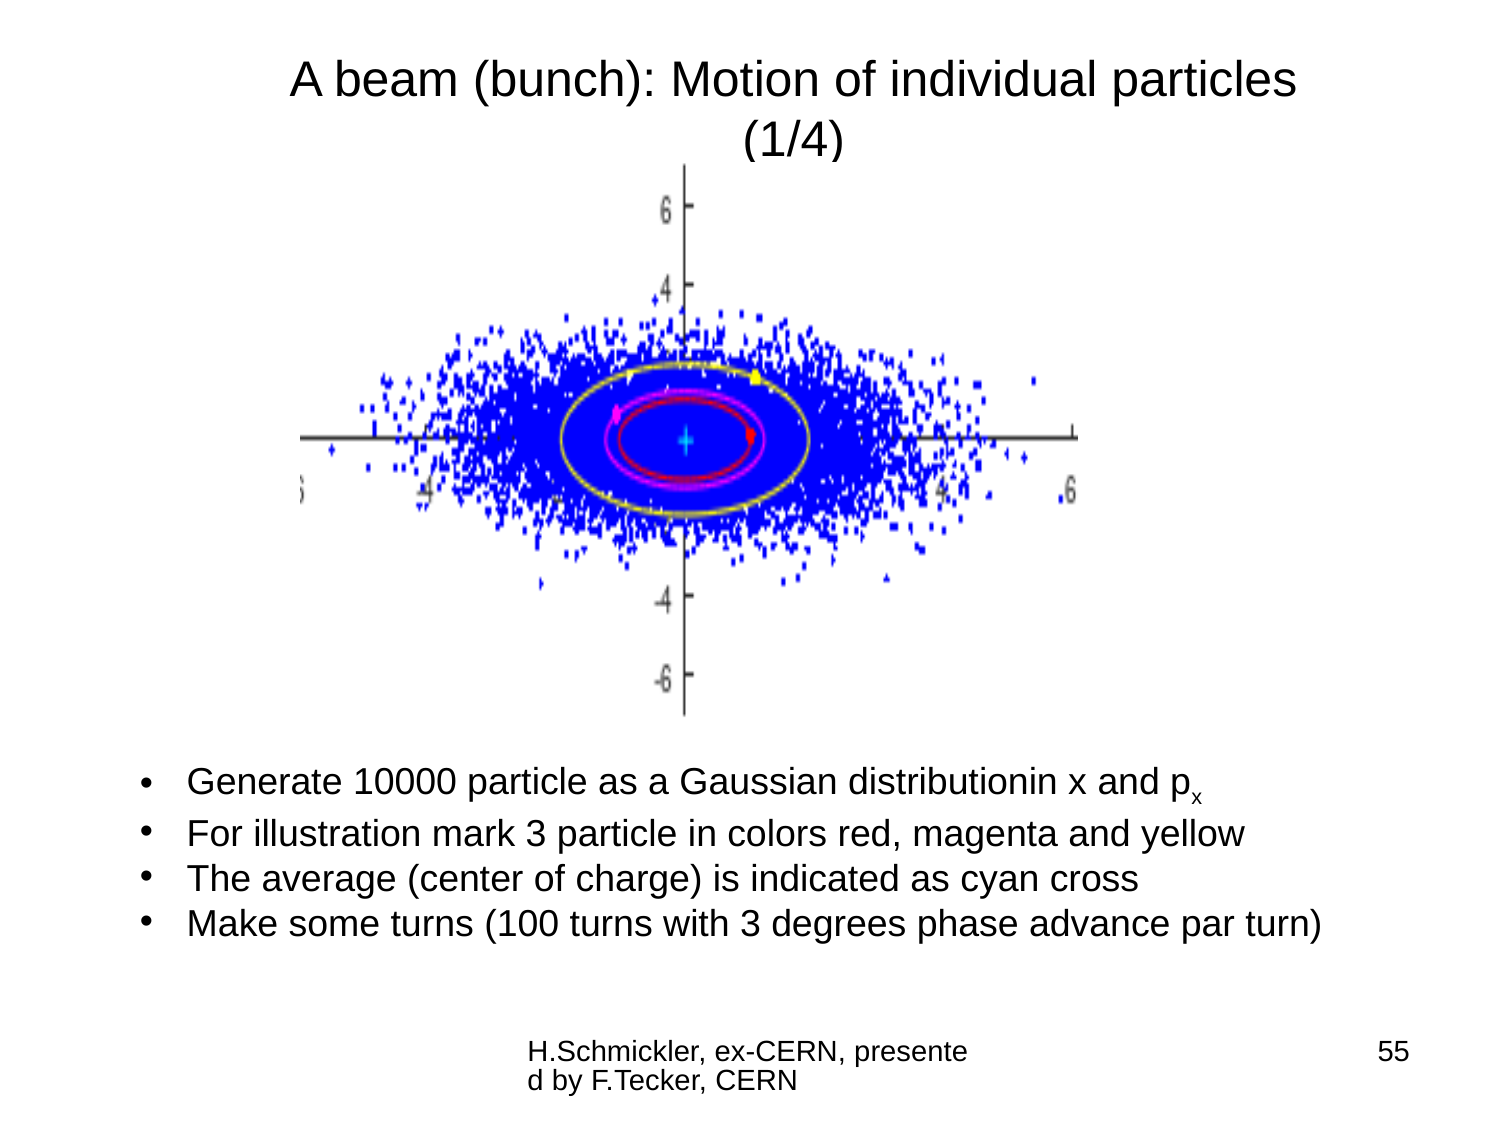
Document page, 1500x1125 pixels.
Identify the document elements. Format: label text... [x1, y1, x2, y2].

title A beam (bunch): Motion of individual particles (1/4) [249, 60, 1338, 153]
text_box Generate 10000 particle as a Gaussian distributionin x and px For illustration mark 3 particle in colors red, magenta and yellow The average (center of charge) is indicated as cyan cross Make some turns (100 turns with 3 degrees phase advance par turn) [125, 749, 1375, 951]
slide_number 55 [1074, 1024, 1426, 1103]
footer H.Schmickler, ex-CERN, presented by F.Tecker, CERN [512, 1024, 988, 1103]
picture [299, 162, 1078, 726]
